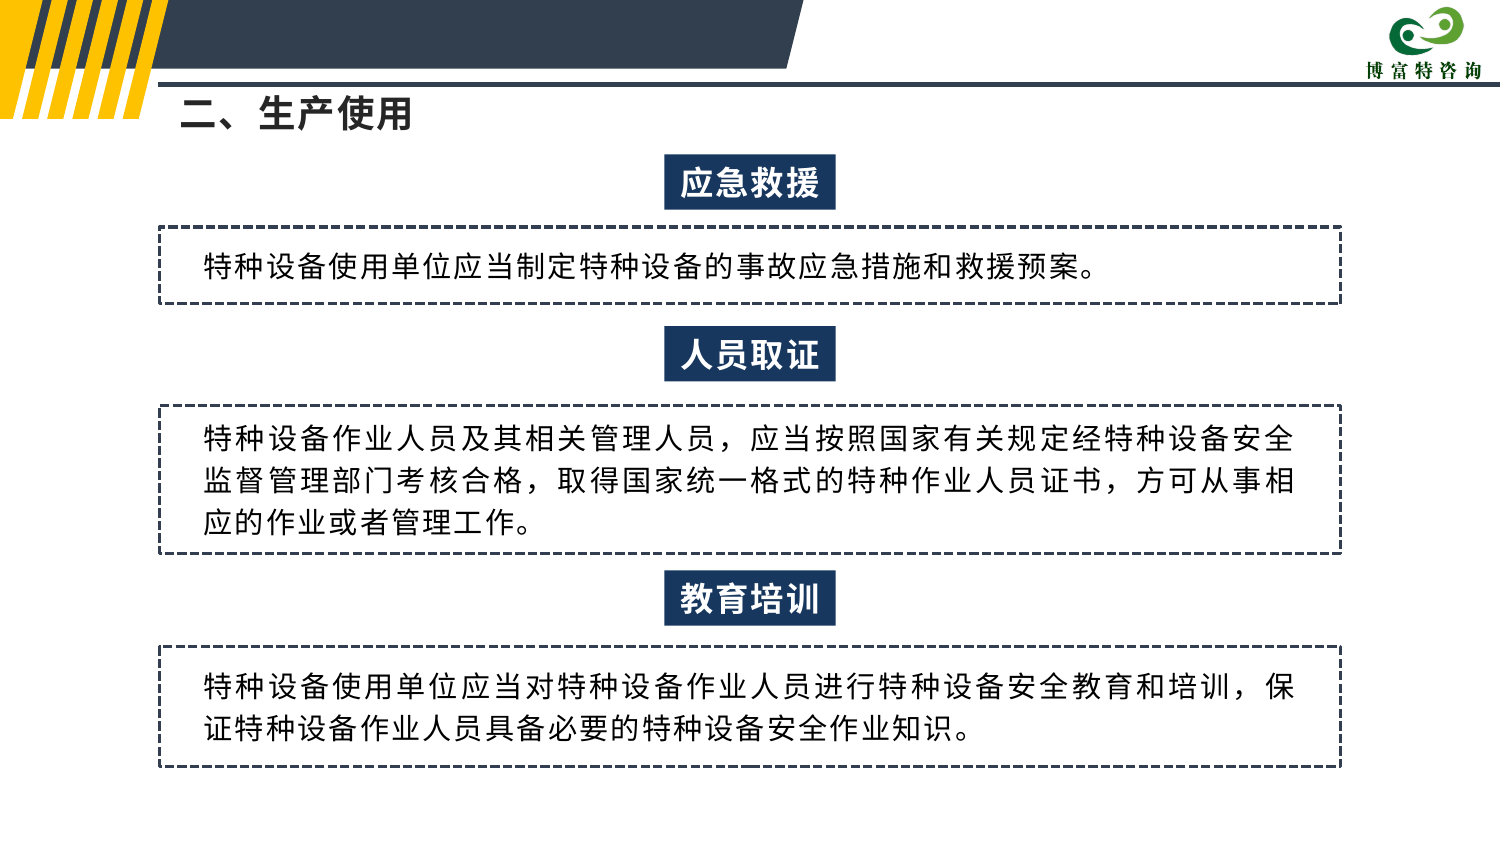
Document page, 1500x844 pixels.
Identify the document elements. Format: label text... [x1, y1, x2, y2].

text_box 二、生产使用 [164, 82, 430, 143]
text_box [159, 405, 1341, 554]
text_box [159, 646, 1341, 767]
text_box 应急救援 [664, 154, 836, 210]
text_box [159, 226, 1341, 304]
picture [1352, 6, 1500, 82]
text_box 人员取证 [664, 326, 836, 382]
text_box 教育培训 [664, 570, 836, 626]
